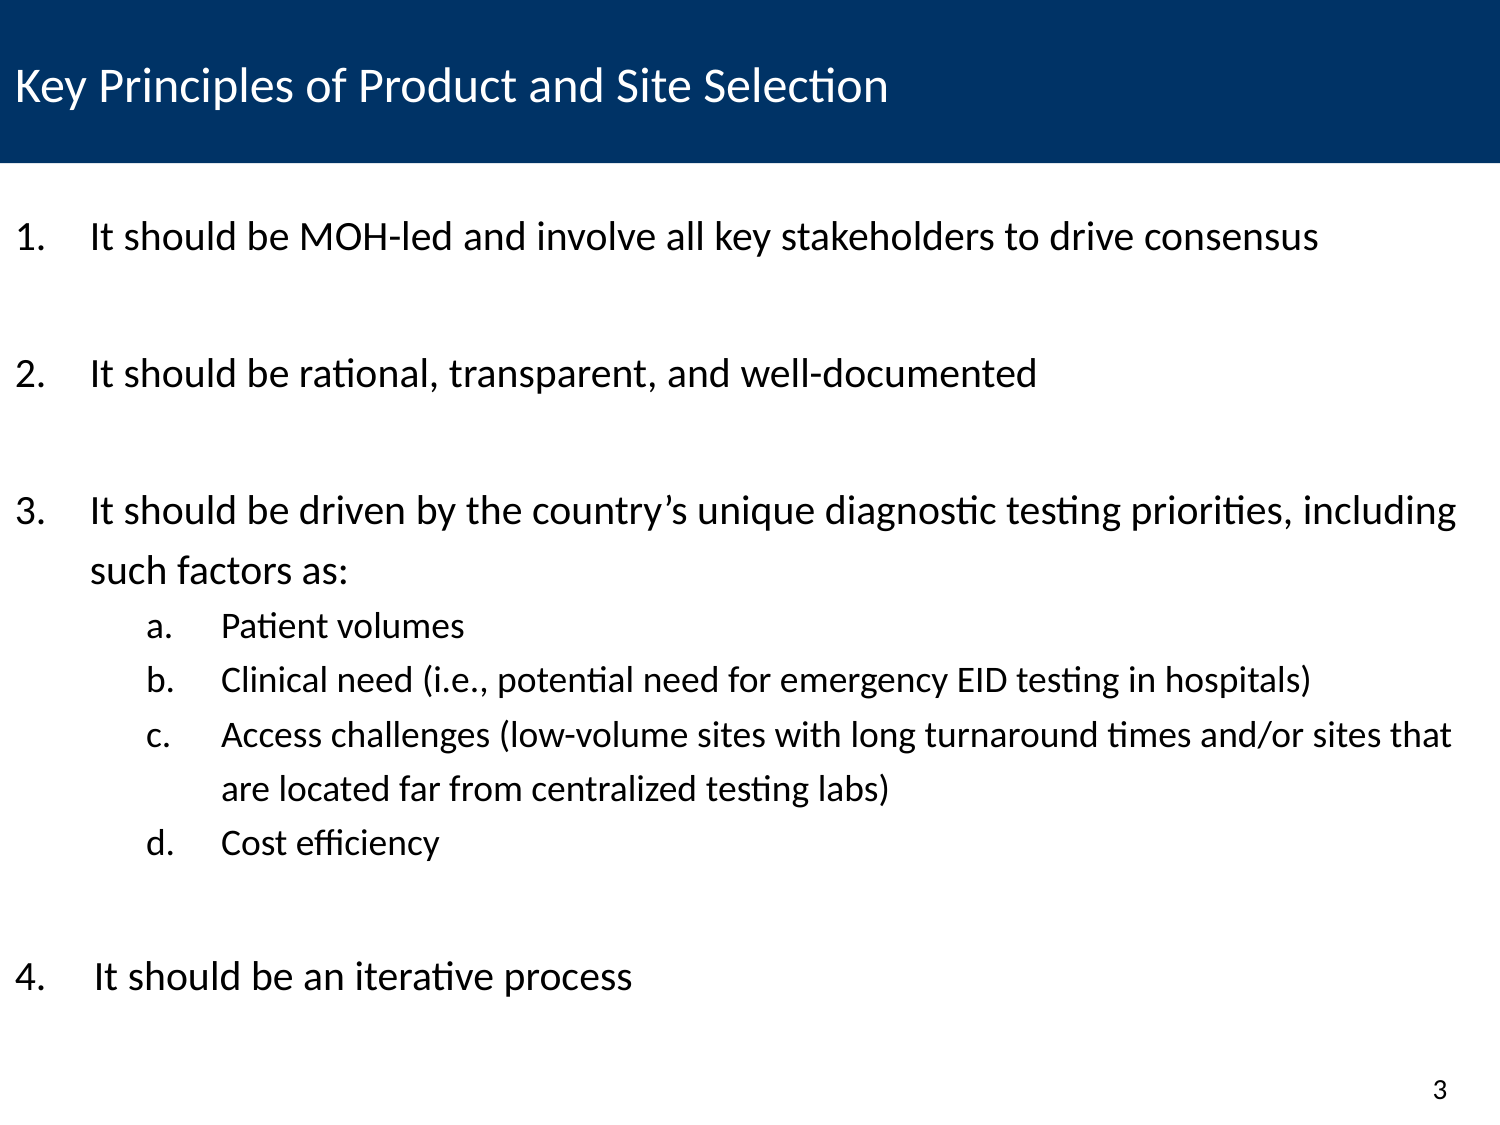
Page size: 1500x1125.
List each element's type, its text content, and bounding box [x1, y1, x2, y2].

slide_number 3 [1149, 1062, 1463, 1125]
list It should be MOH-led and involve all key stakeholders to drive consensus It should be rational, transparent, and well-documented It should be driven by the country’s unique diagnostic testing priorities, including such factors as: Patient volumes Clinical need (i.e., potential need for emergency EID testing in hospitals) Access challenges (low-volume sites with long turnaround times and/or sites that are located far from centralized testing labs) Cost efficiency 4. It should be an iterative process [0, 191, 1500, 1023]
title Key Principles of Product and Site Selection [0, 0, 1500, 166]
